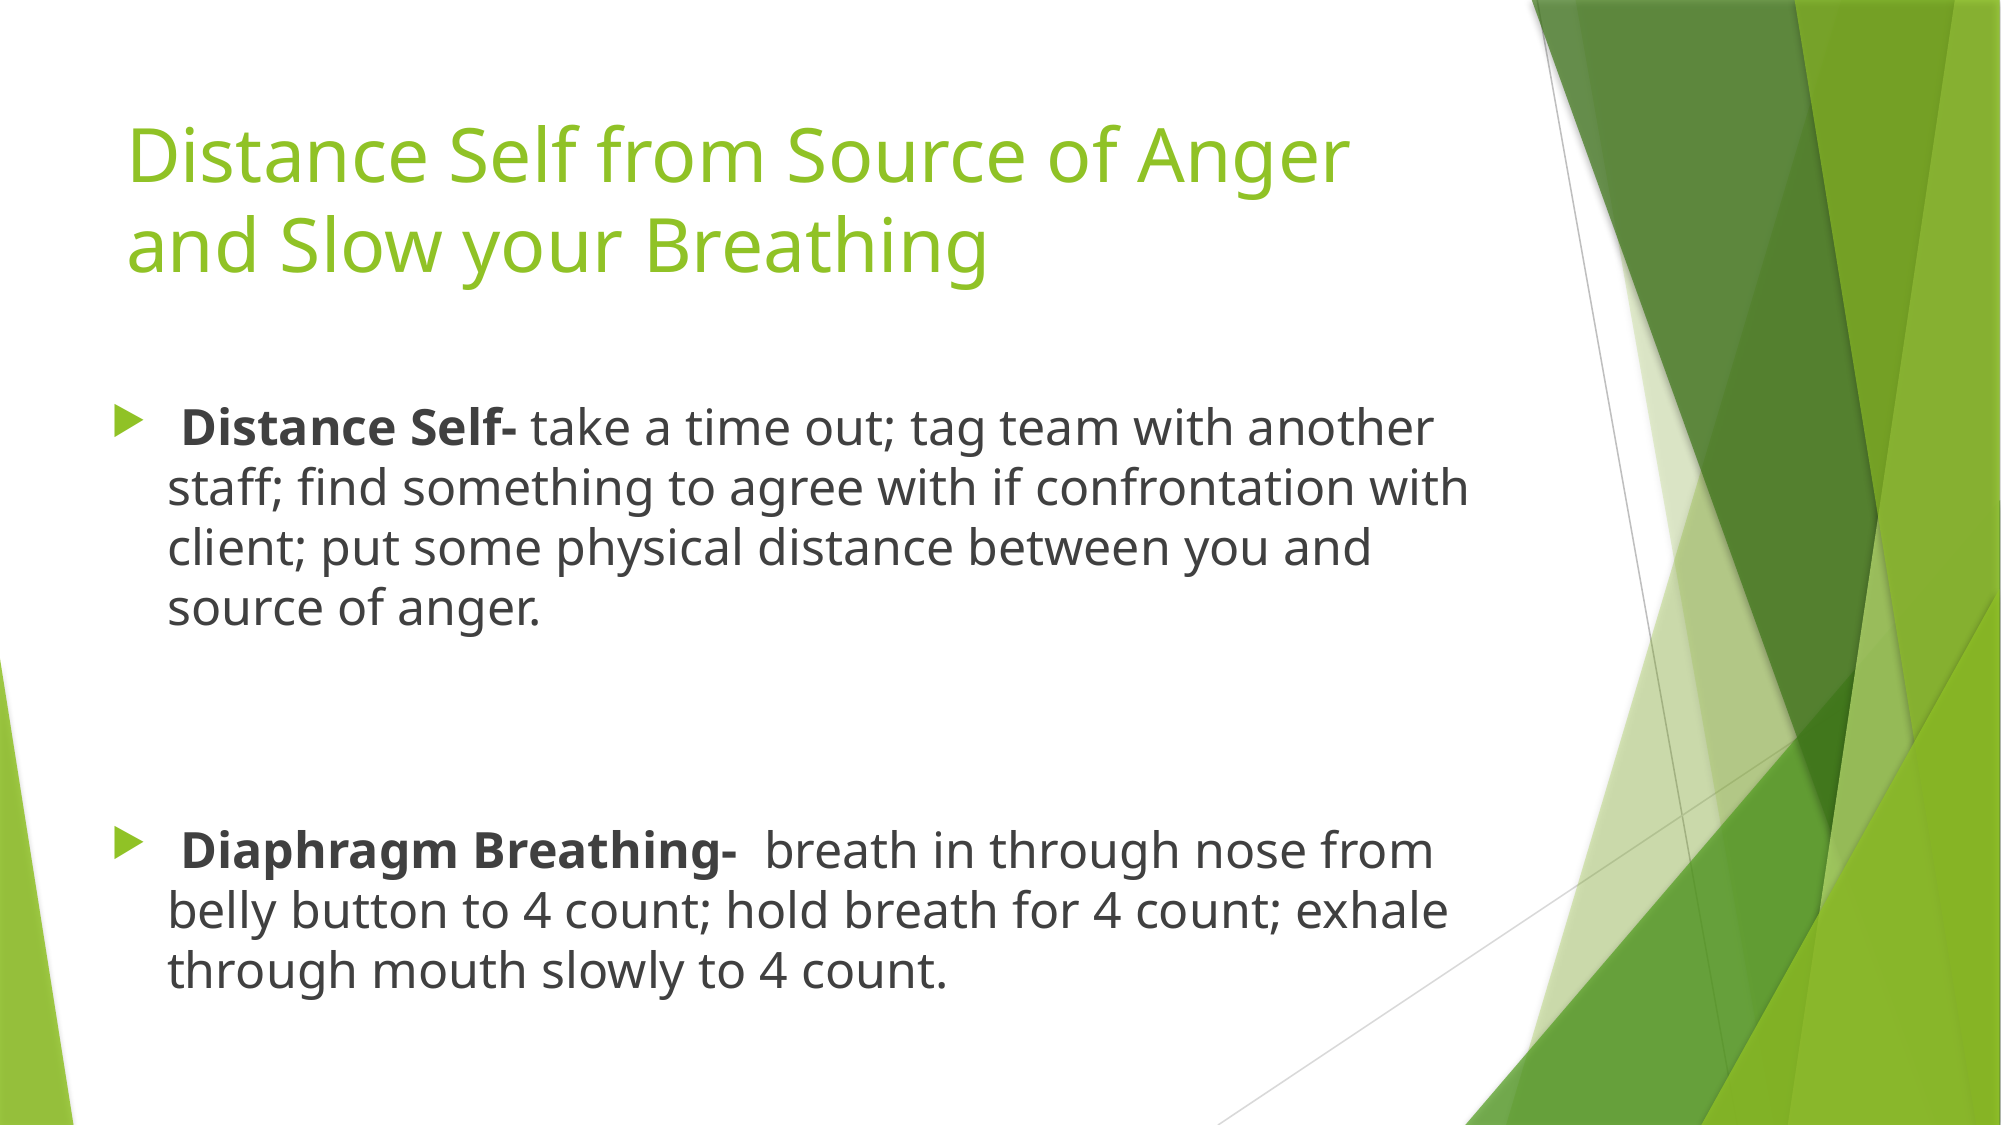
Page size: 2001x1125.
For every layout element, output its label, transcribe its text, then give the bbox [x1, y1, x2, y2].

list Distance Self- take a time out; tag team with another staff; find something to agree with if confrontation with client; put some physical distance between you and source of anger. Diaphragm Breathing- breath in through nose from belly button to 4 count; hold breath for 4 count; exhale through mouth slowly to 4 count. [95, 388, 1507, 1025]
title Distance Self from Source of Anger and Slow your Breathing [111, 99, 1522, 317]
